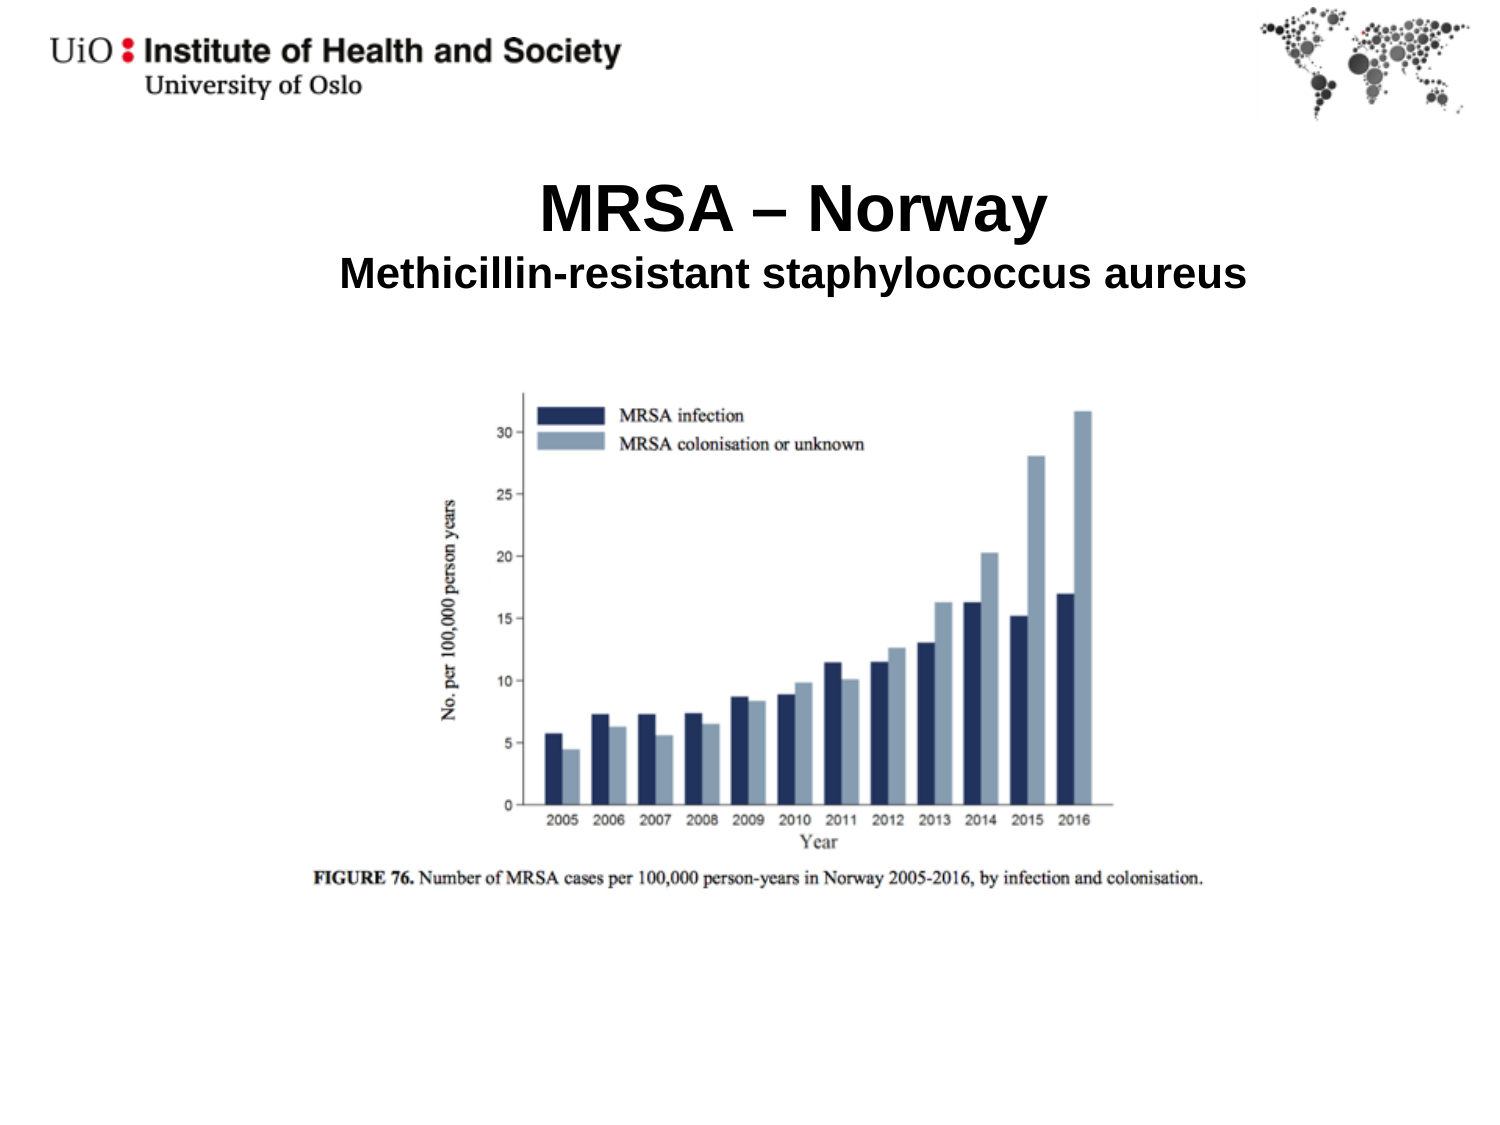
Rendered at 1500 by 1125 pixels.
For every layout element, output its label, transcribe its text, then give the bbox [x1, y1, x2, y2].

title MRSA – Norway Methicillin-resistant staphylococcus aureus [162, 137, 1426, 326]
picture [1257, 7, 1471, 122]
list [282, 364, 1218, 901]
picture [50, 37, 622, 100]
